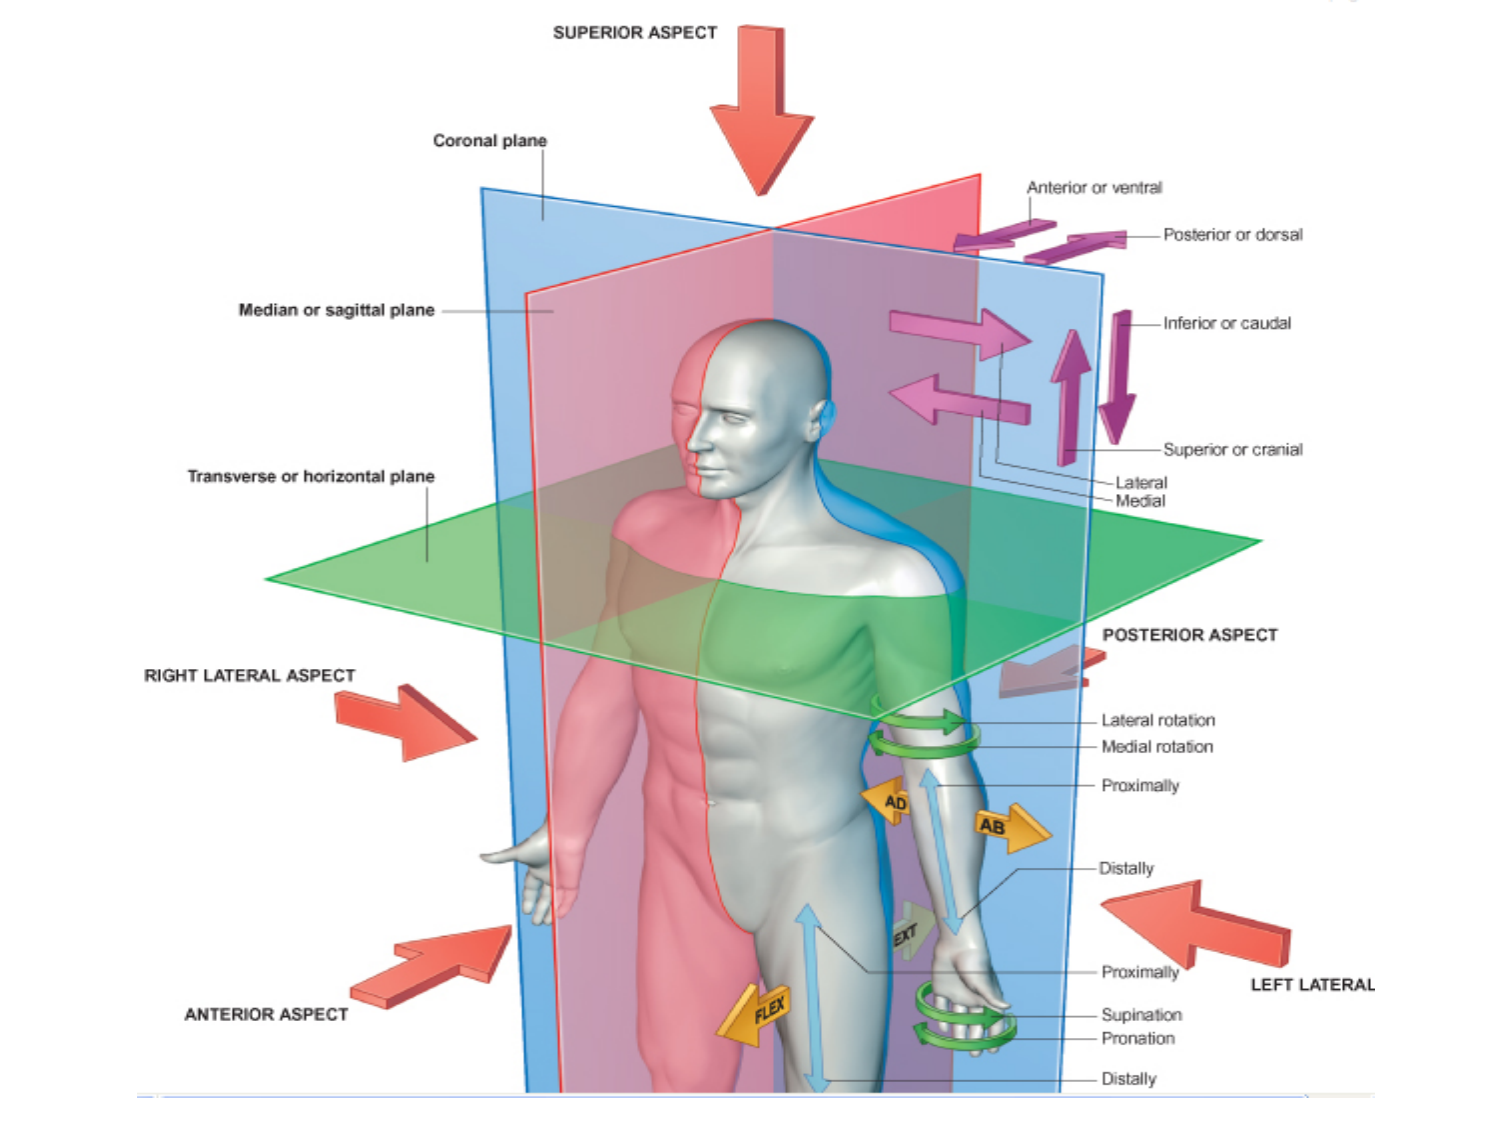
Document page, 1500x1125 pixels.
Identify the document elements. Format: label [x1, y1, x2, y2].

list [137, 0, 1376, 1098]
